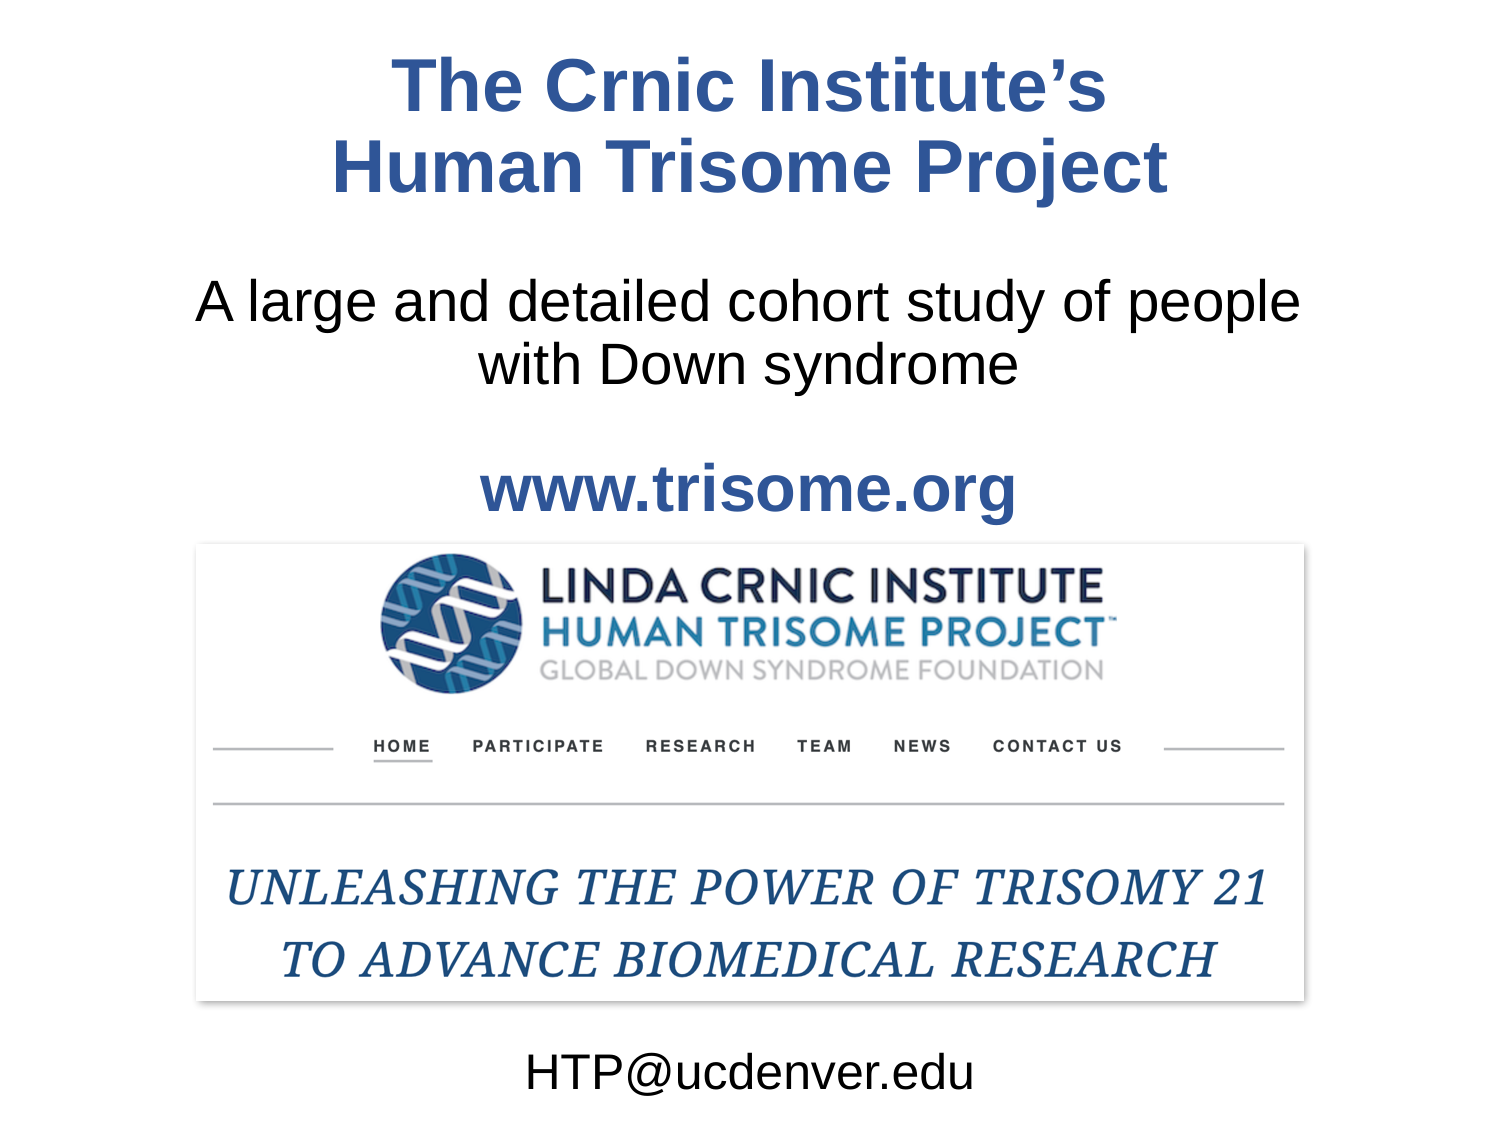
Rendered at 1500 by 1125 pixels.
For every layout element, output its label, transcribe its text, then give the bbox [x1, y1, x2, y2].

text_box The Crnic Institute’s Human Trisome Project A large and detailed cohort study of people with Down syndrome [0, 37, 1500, 406]
text_box www.trisome.org [465, 437, 1035, 533]
text_box HTP@ucdenver.edu [509, 1032, 990, 1107]
picture [196, 544, 1304, 1001]
